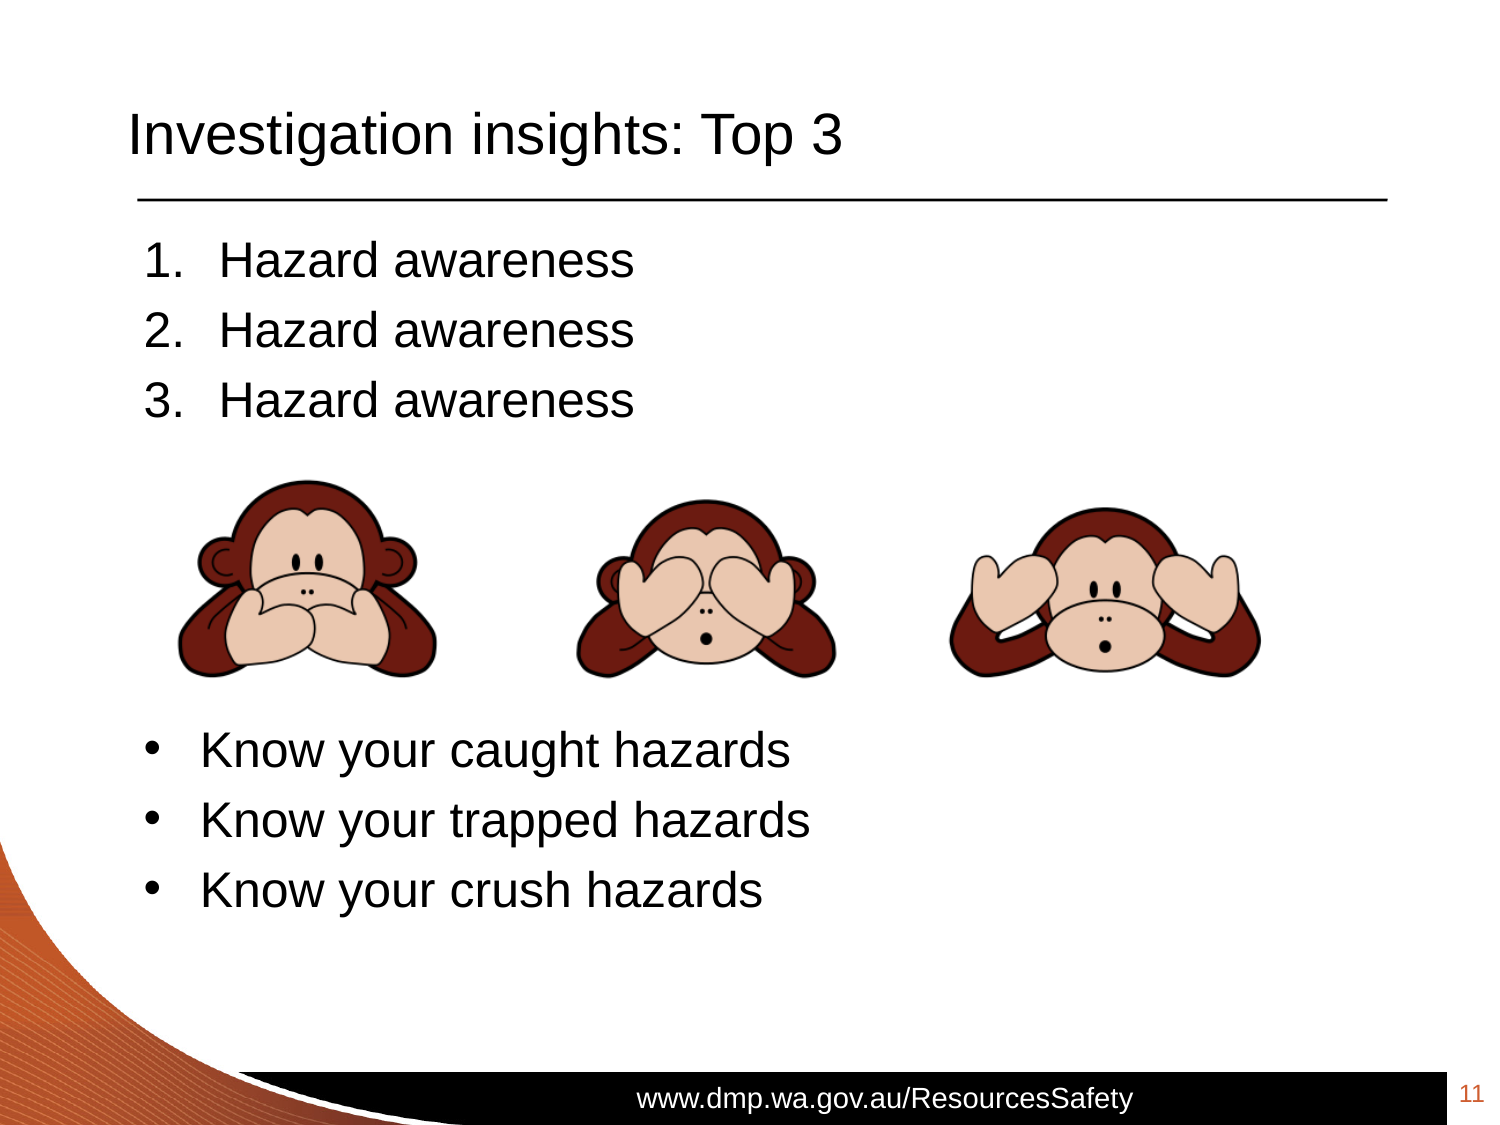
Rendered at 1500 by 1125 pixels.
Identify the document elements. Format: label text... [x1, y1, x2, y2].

title Investigation insights: Top 3 [112, 37, 1388, 226]
list Hazard awareness Hazard awareness Hazard awareness Know your caught hazards Know your trapped hazards Know your crush hazards [128, 219, 1404, 958]
slide_number 11 [1293, 1070, 1500, 1125]
picture [0, 825, 1447, 1125]
picture [129, 385, 1313, 802]
